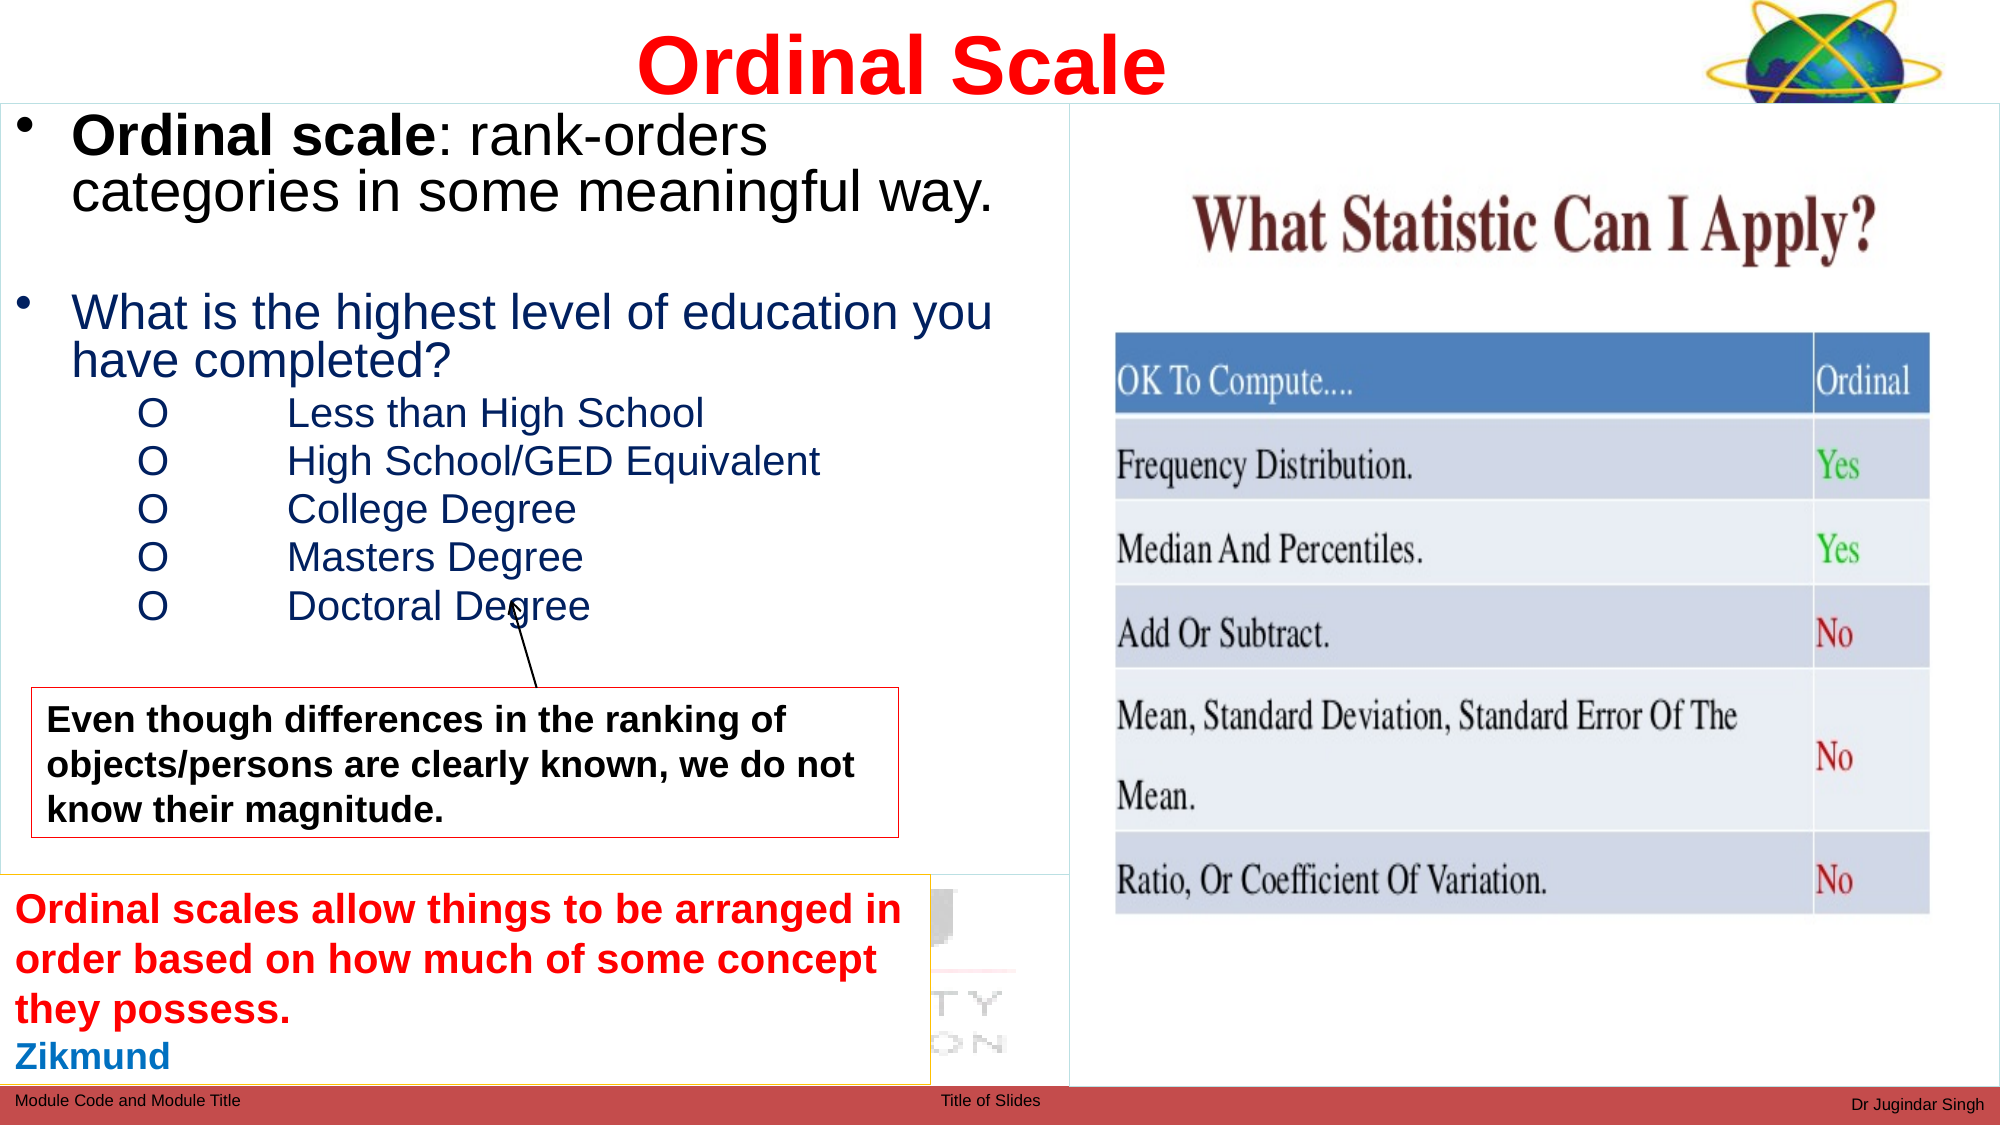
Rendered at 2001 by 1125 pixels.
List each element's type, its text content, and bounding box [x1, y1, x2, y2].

text_box Ordinal scales allow things to be arranged in order based on how much of some concept they possess. Zikmund [0, 874, 931, 1085]
footer Dr Jugindar Singh [1366, 1095, 2000, 1125]
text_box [510, 599, 537, 689]
list Ordinal scale: rank-orders categories in some meaningful way. What is the highest level of education you have completed? O Less than High School O High School/GED Equivalent O College Degree O Masters Degree O Doctoral Degree [0, 103, 1067, 875]
text_box Even though differences in the ranking of objects/persons are clearly known, we do not know their magnitude. [31, 687, 899, 838]
title Ordinal Scale [324, 2, 1481, 103]
picture [1069, 0, 2000, 1087]
